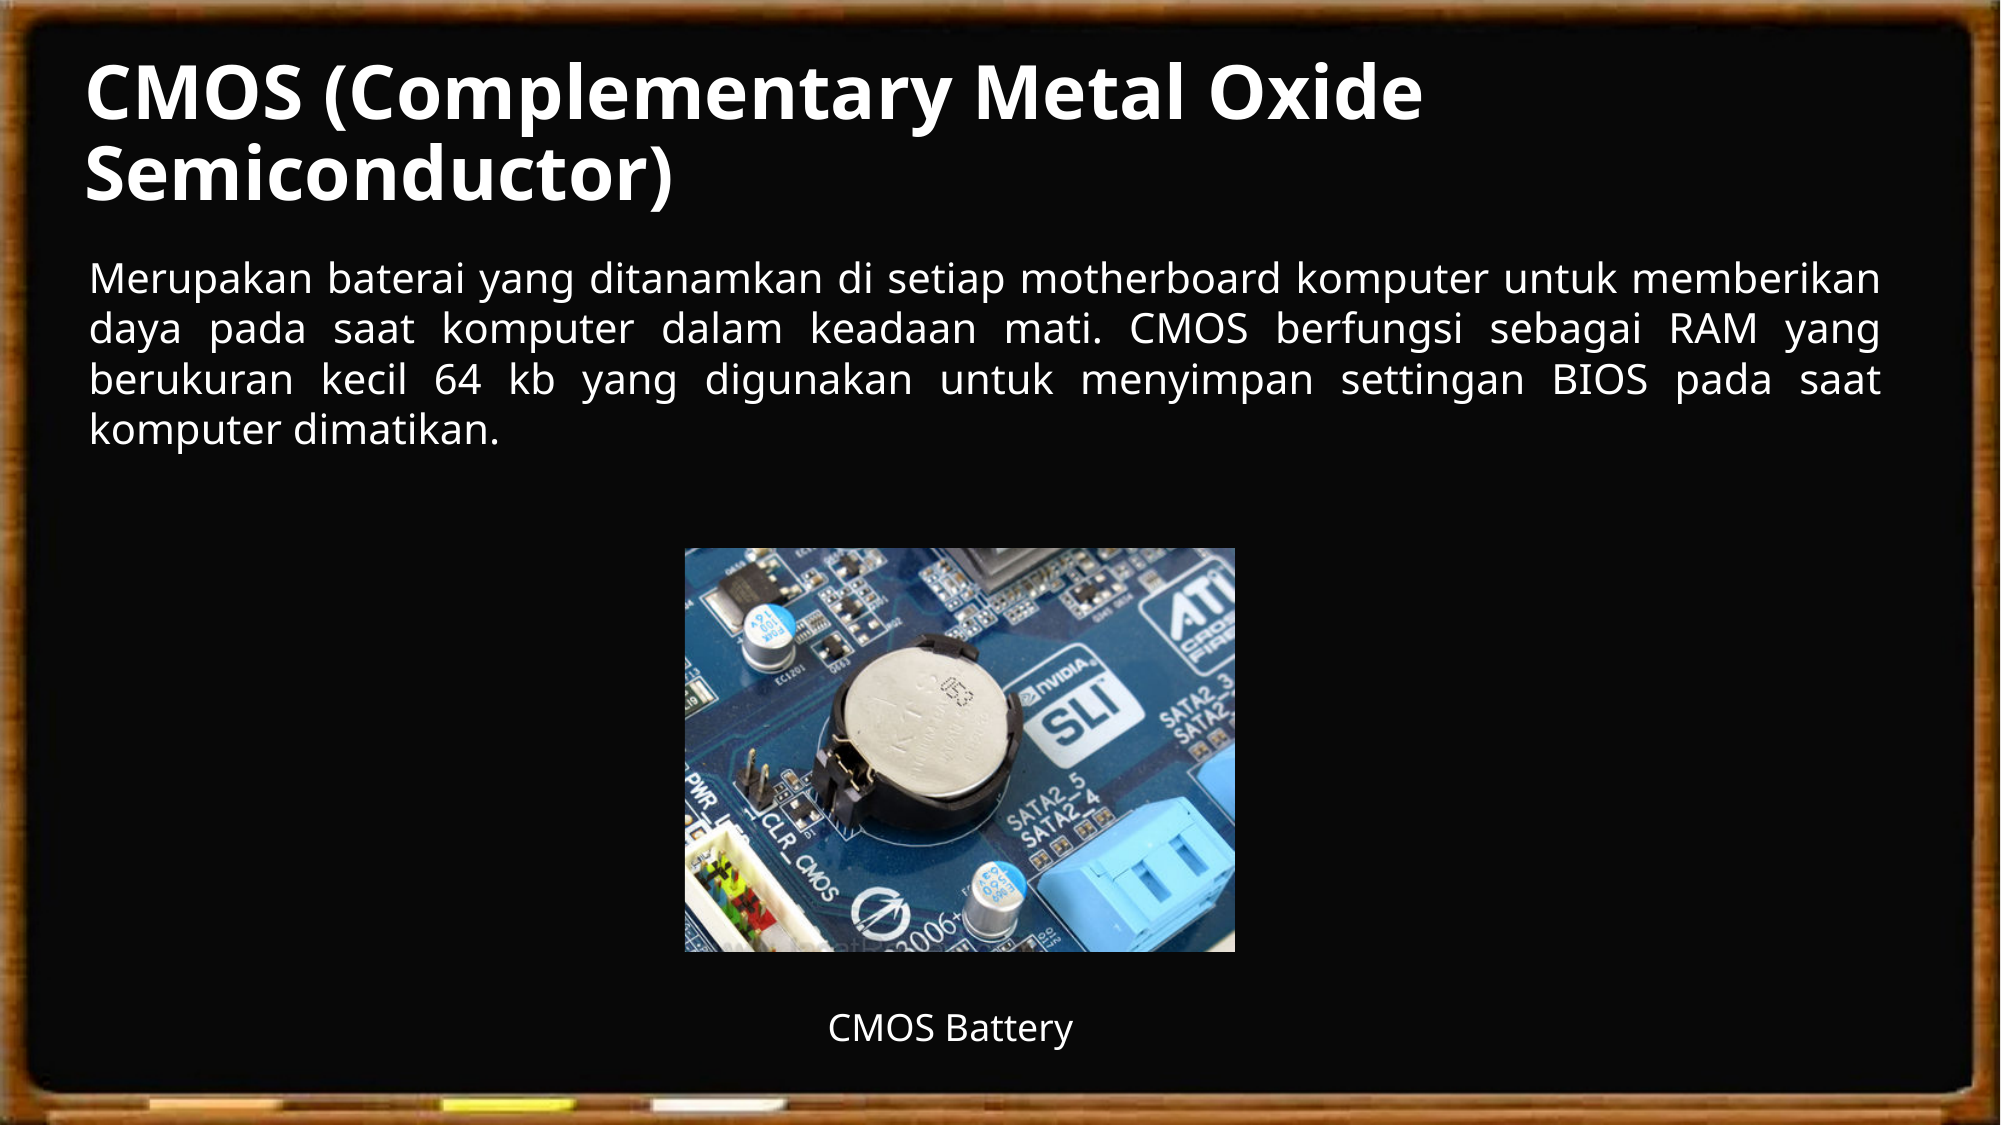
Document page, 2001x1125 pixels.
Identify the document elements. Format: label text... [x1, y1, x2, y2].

picture [0, 0, 2001, 1125]
text_box CMOS (Complementary Metal Oxide Semiconductor) [69, 39, 1898, 225]
text_box CMOS Battery [812, 996, 1114, 1056]
text_box Merupakan baterai yang ditanamkan di setiap motherboard komputer untuk memberikan daya pada saat komputer dalam keadaan mati. CMOS berfungsi sebagai RAM yang berukuran kecil 64 kb yang digunakan untuk menyimpan settingan BIOS pada saat komputer dimatikan. [73, 244, 1898, 460]
